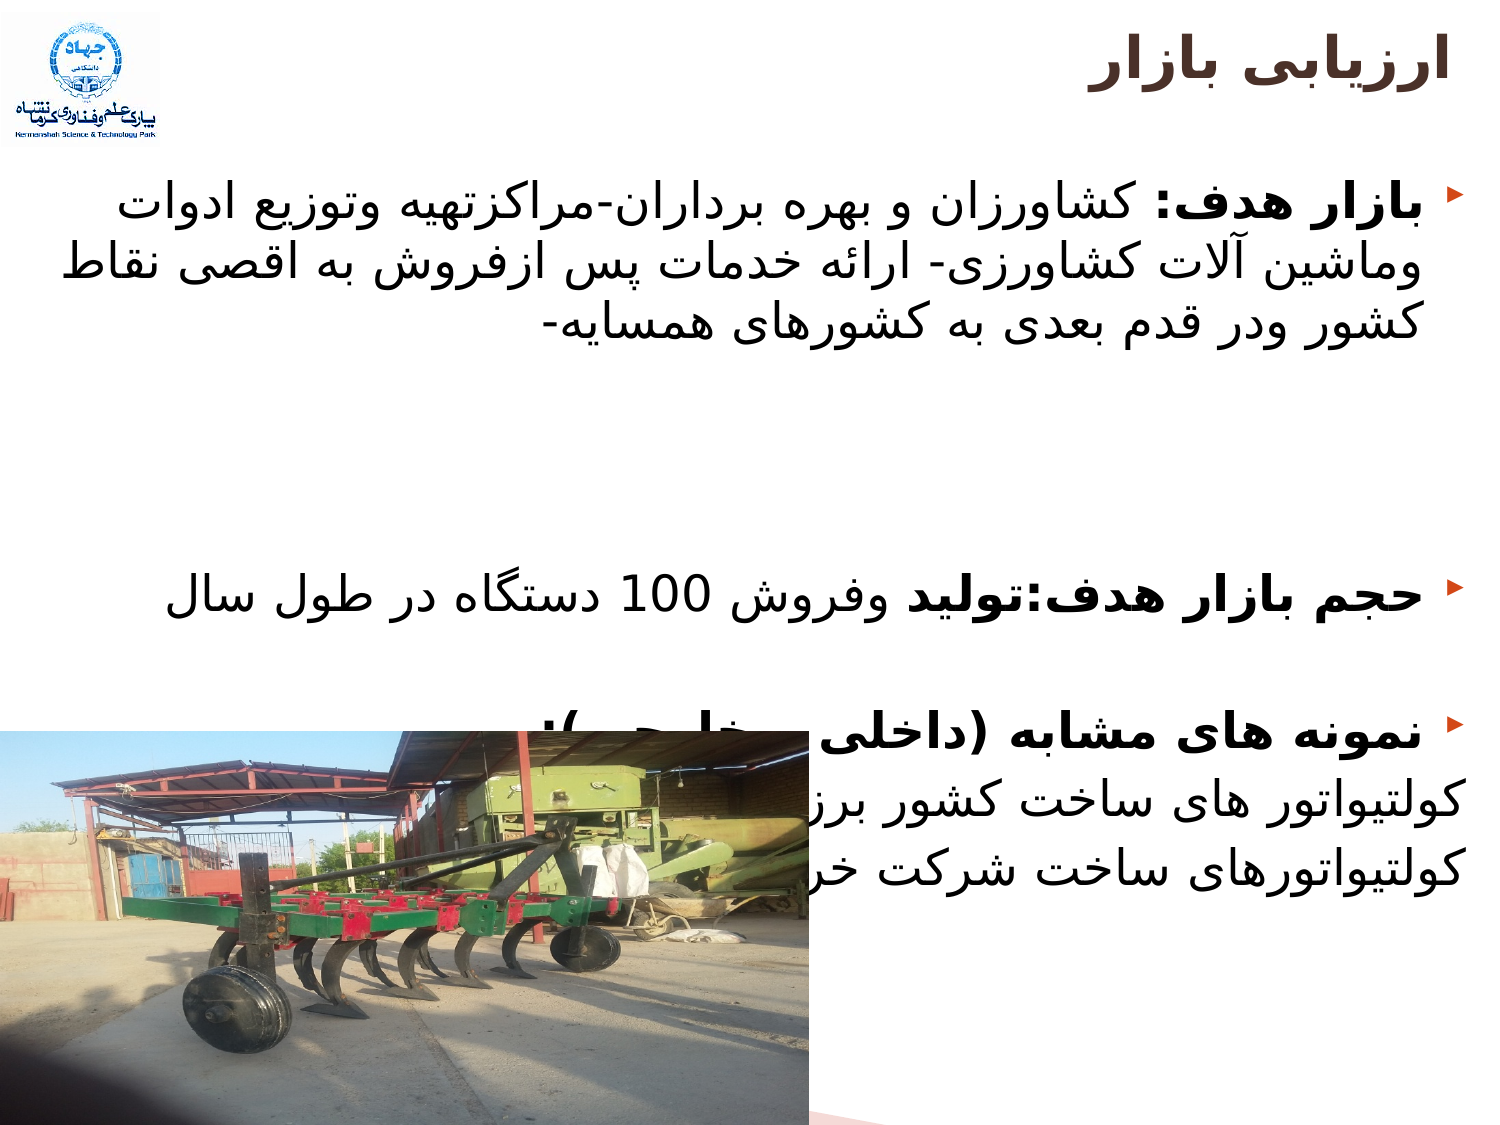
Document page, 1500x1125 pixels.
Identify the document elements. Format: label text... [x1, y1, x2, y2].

title ارزیابی بازار [135, 7, 1486, 103]
picture [1, 12, 160, 147]
picture [0, 731, 809, 1125]
list بازار هدف: کشاورزان و بهره برداران-مراکزتهیه وتوزیع ادوات وماشین آلات کشاورزی- ارائه خدمات پس ازفروش به اقصی نقاط کشور ودر قدم بعدی به کشورهای همسایه- حجم بازار هدف:تولید وفروش 100 دستگاه در طول سال نمونه های مشابه (داخلی و خارجی): کولتیواتور های ساخت کشور برزیل و آلمان کولتیواتورهای ساخت شرکت خراسان [28, 160, 1500, 1106]
